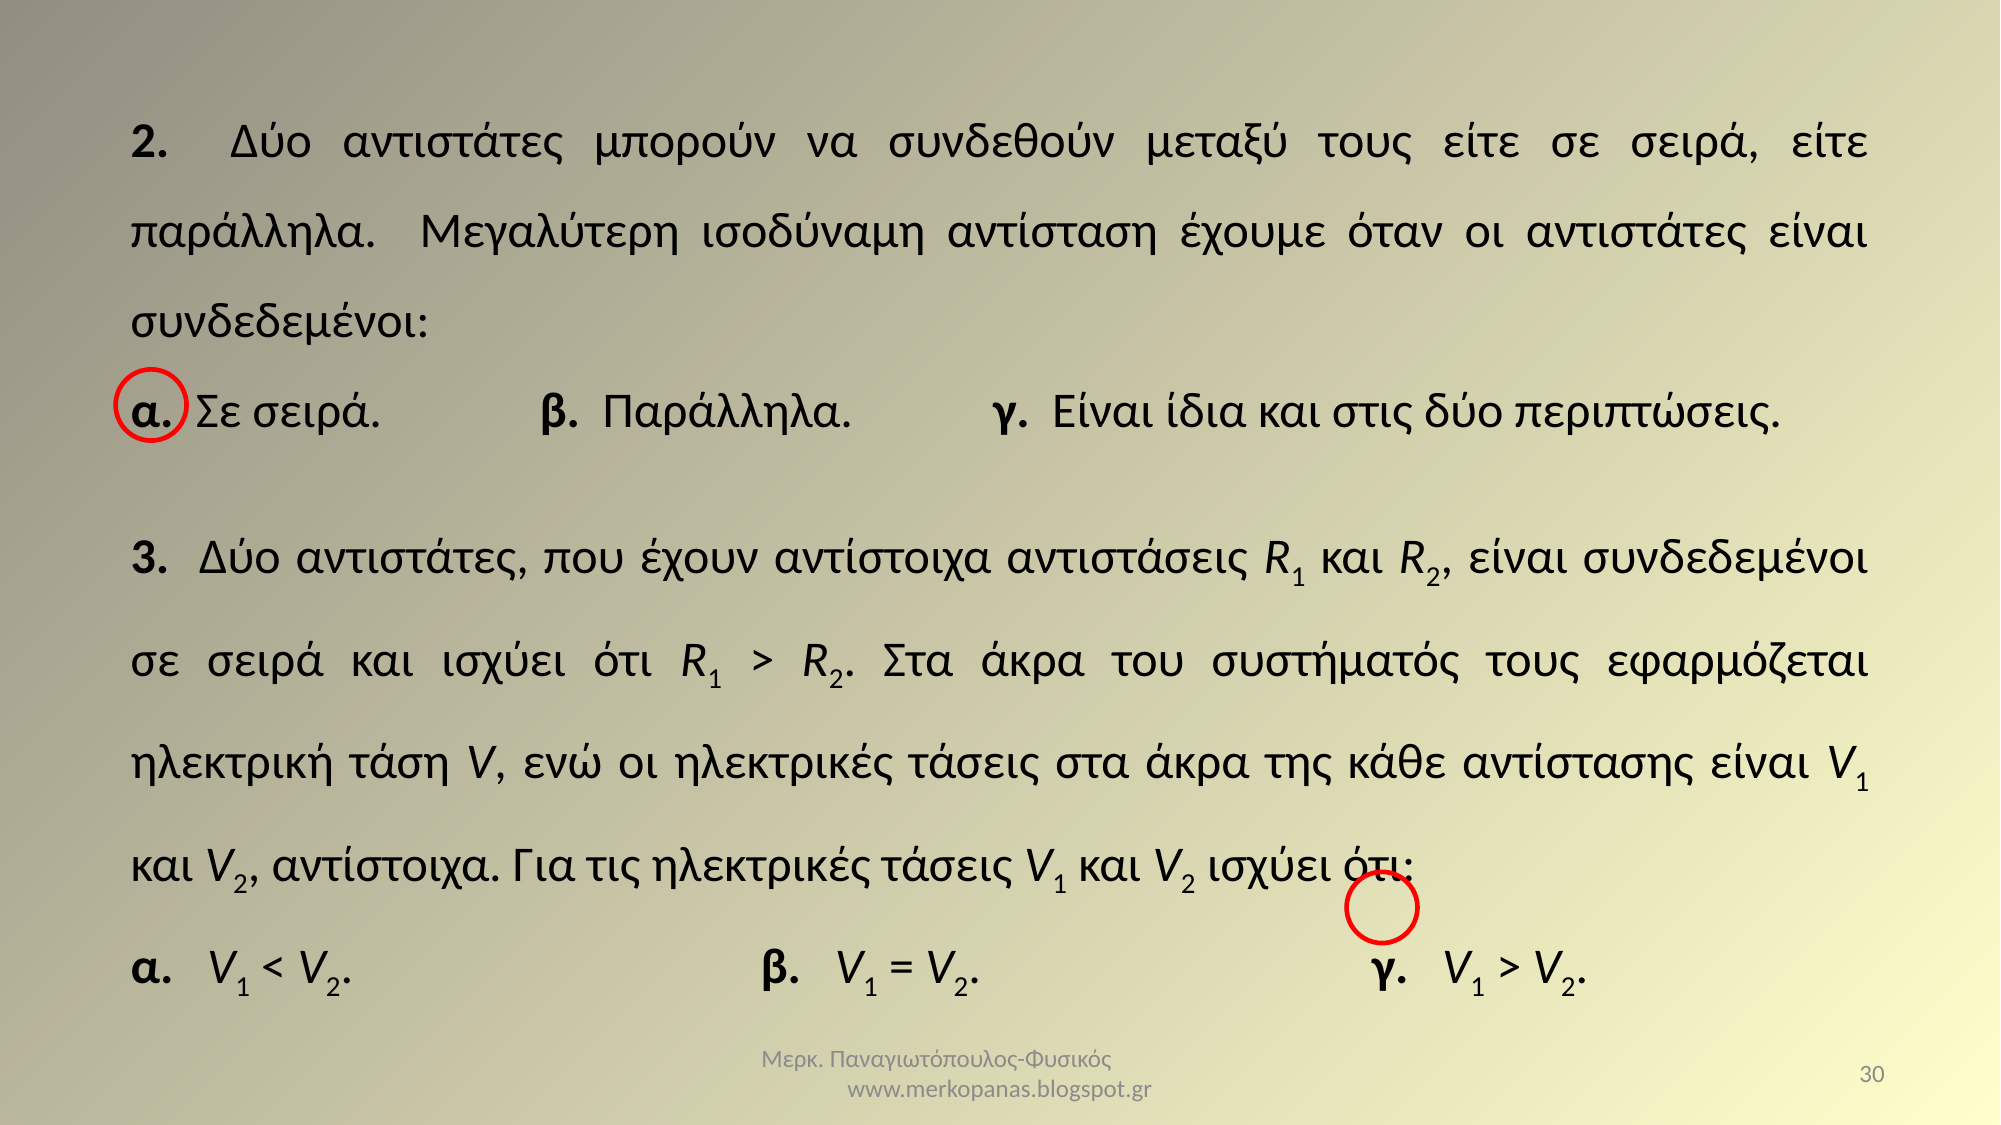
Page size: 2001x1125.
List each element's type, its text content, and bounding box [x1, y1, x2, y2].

slide_number 30 [1433, 1042, 1900, 1103]
text_box [113, 367, 189, 443]
text_box [1344, 869, 1420, 946]
text_box 2. Δύο αντιστάτες μπορούν να συνδεθούν μεταξύ τους είτε σε σειρά, είτε παράλληλα. Μεγαλύτερη ισοδύναμη αντίσταση έχουμε όταν οι αντιστάτες είναι συνδεδεμένοι: α. Σε σειρά. β. Παράλληλα. γ. Είναι ίδια και στις δύο περιπτώσεις. 3. Δύο αντιστάτες, που έχουν αντίστοιχα αντιστάσεις R1 και R2, είναι συνδεδεμένοι σε σειρά και ισχύει ότι R1 > R2. Στα άκρα του συστήματός τους εφαρμόζεται ηλεκτρική τάση V, ενώ οι ηλεκτρικές τάσεις στα άκρα της κάθε αντίστασης είναι V1 και V2, αντίστοιχα. Για τις ηλεκτρικές τάσεις V1 και V2 ισχύει ότι: α. V1 < V2. β. V1 = V2. γ. V1 > V2. [115, 70, 1884, 1010]
footer Μερκ. Παναγιωτόπουλος-Φυσικός www.merkopanas.blogspot.gr [683, 1042, 1317, 1103]
